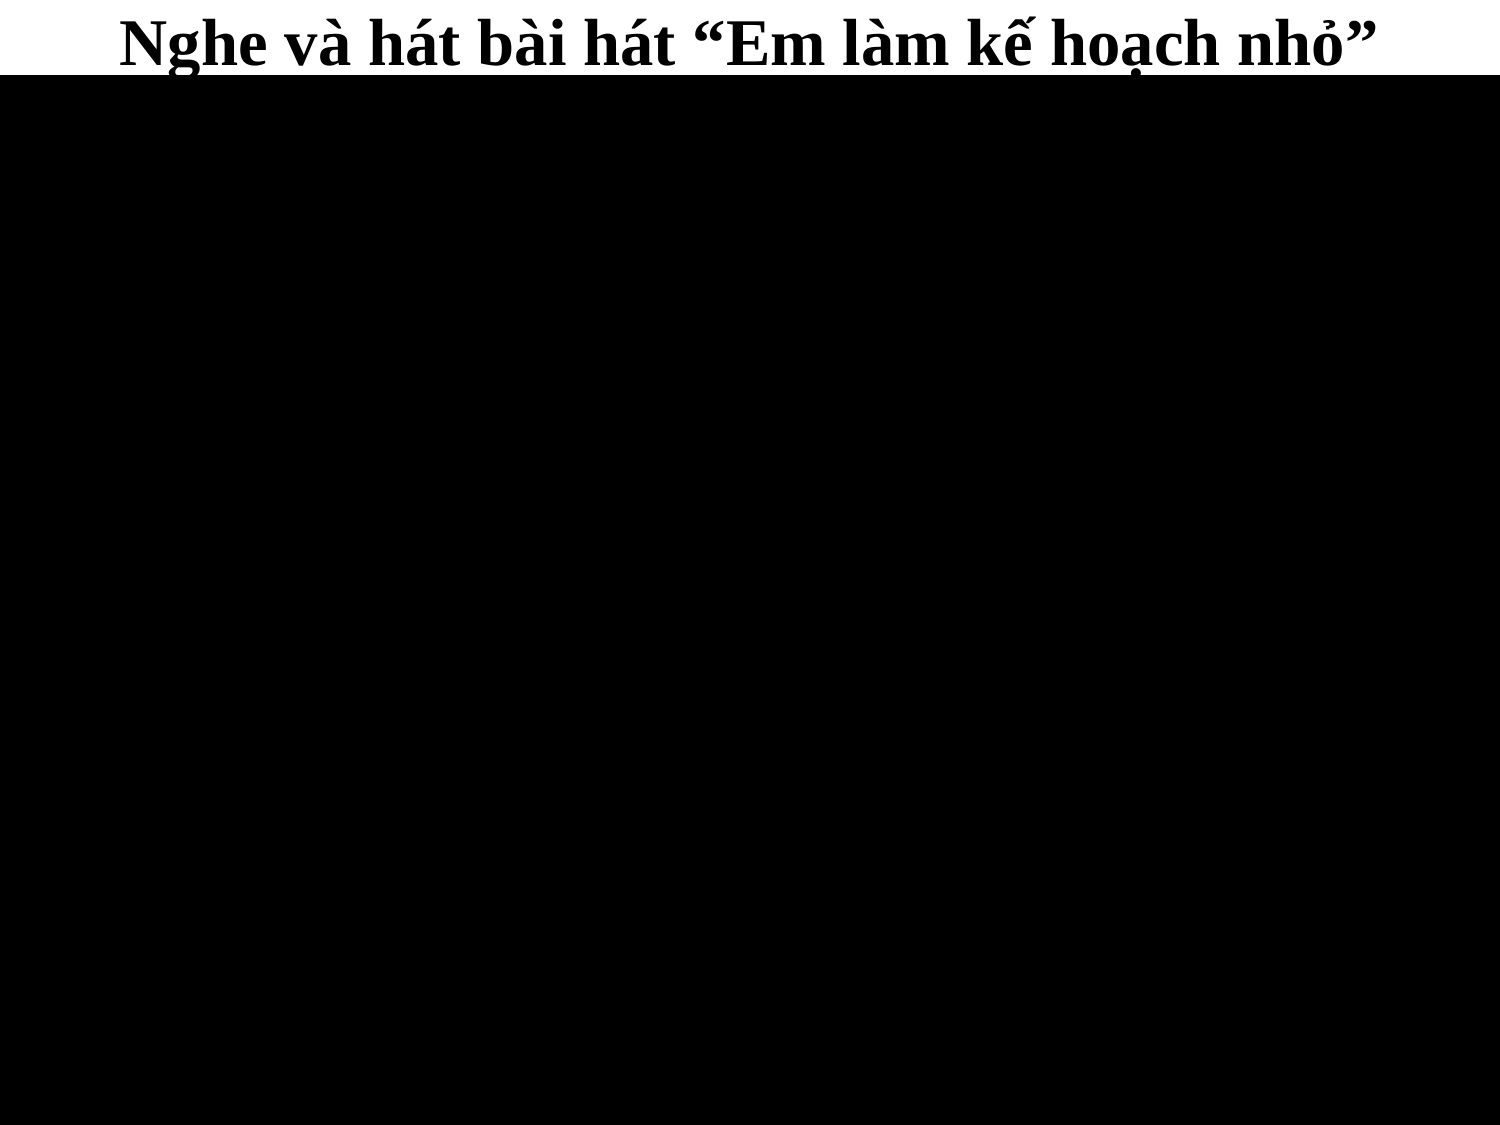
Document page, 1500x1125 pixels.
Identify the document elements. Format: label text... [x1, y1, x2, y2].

text_box Nghe và hát bài hát “Em làm kế hoạch nhỏ” [74, 0, 1425, 73]
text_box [0, 74, 1500, 1125]
